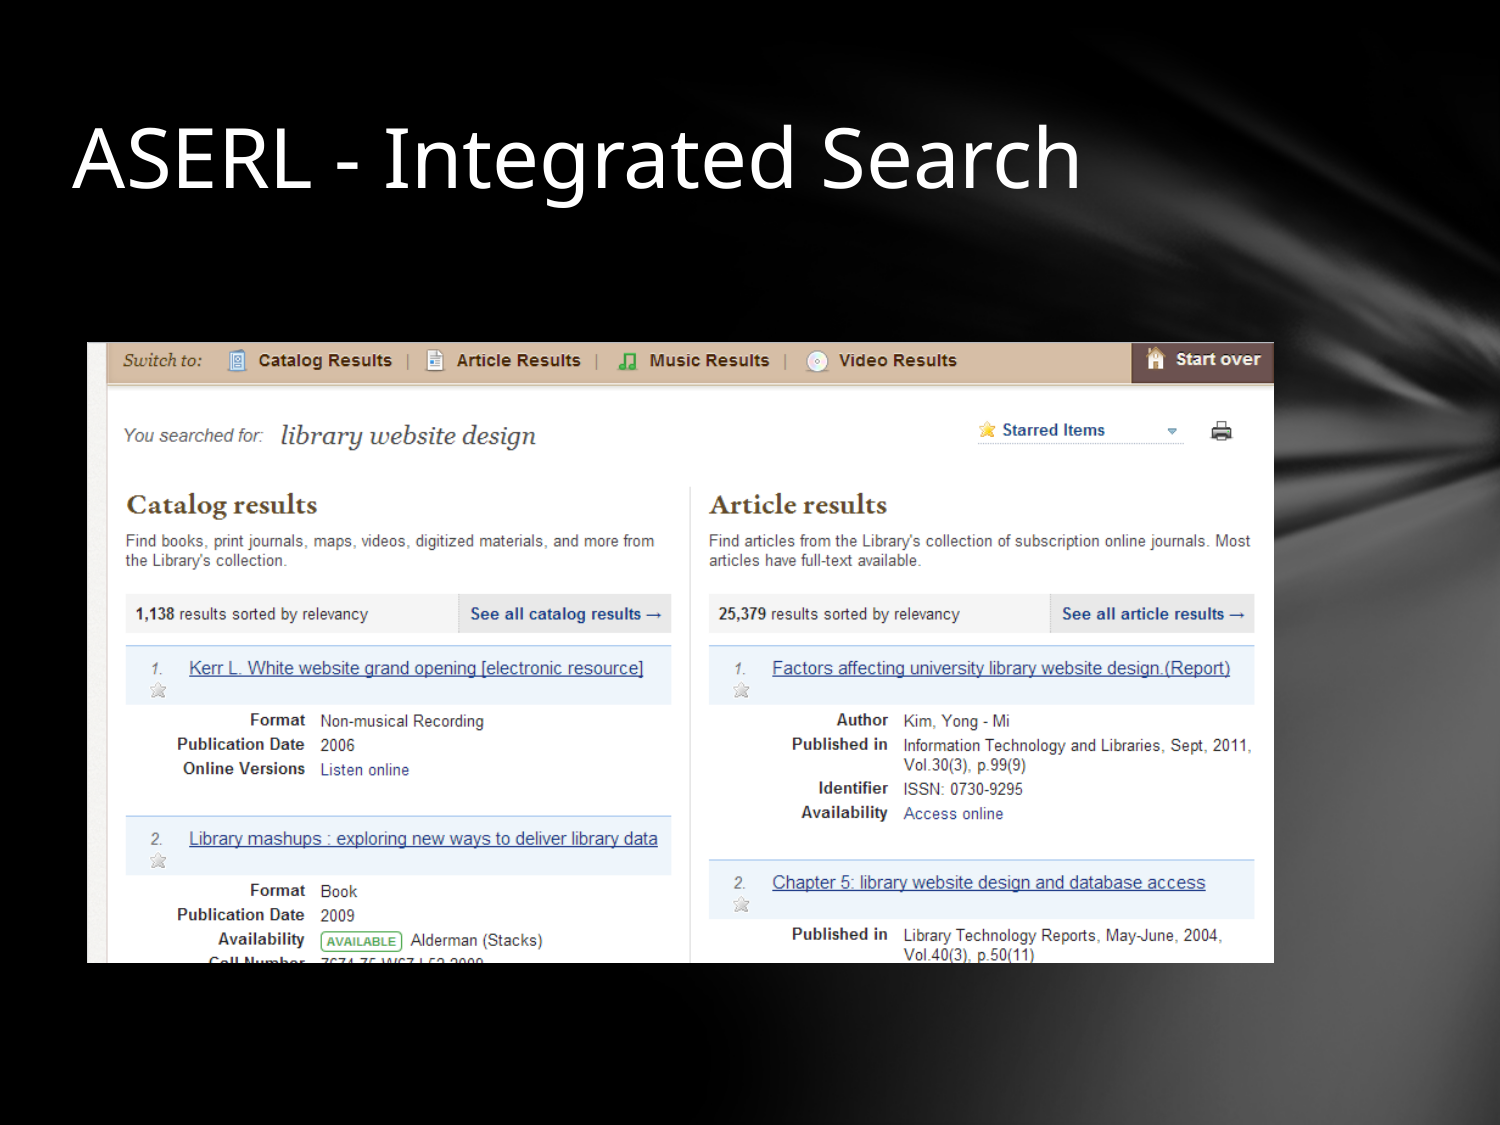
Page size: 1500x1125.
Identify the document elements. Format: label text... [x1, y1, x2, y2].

picture [87, 342, 1274, 963]
title ASERL - Integrated Search [57, 37, 1318, 213]
